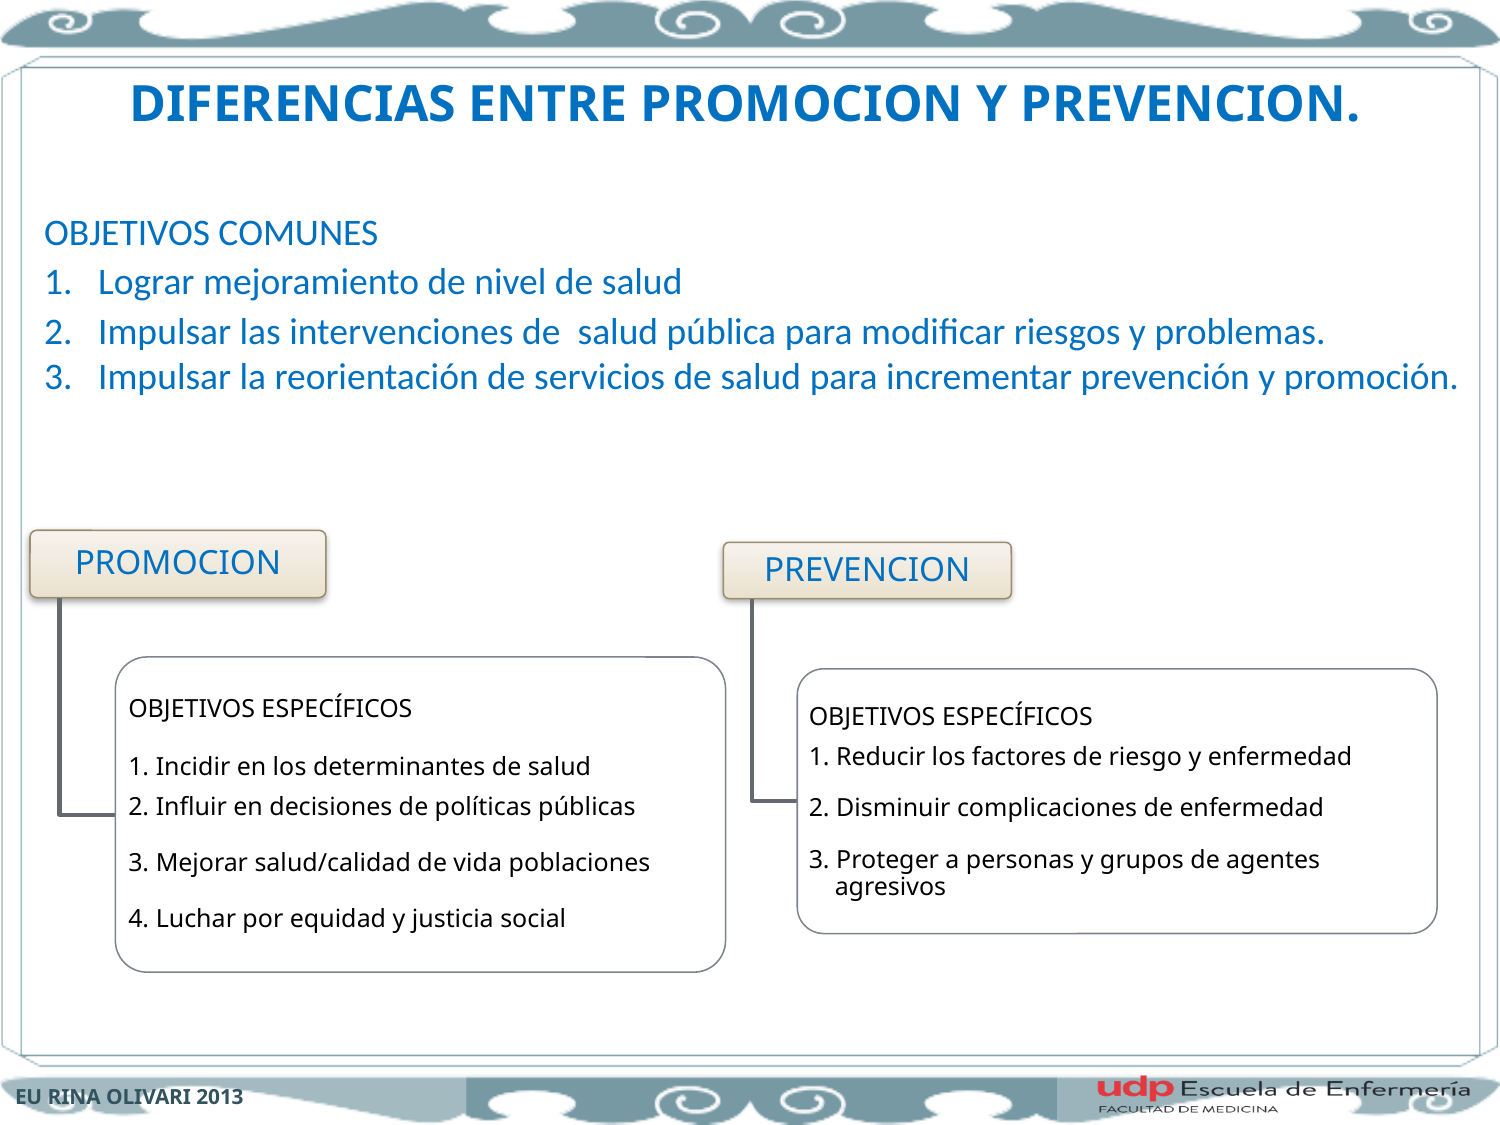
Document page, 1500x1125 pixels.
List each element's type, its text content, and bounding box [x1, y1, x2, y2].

title DIFERENCIAS ENTRE PROMOCION Y PREVENCION. [53, 54, 1450, 149]
footer EU RINA OLIVARI 2013 [0, 1070, 467, 1125]
picture [1057, 1070, 1500, 1125]
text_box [29, 396, 1471, 1083]
text_box OBJETIVOS COMUNES Lograr mejoramiento de nivel de salud Impulsar las intervenciones de salud pública para modificar riesgos y problemas. Impulsar la reorientación de servicios de salud para incrementar prevención y promoción. [29, 196, 1500, 405]
